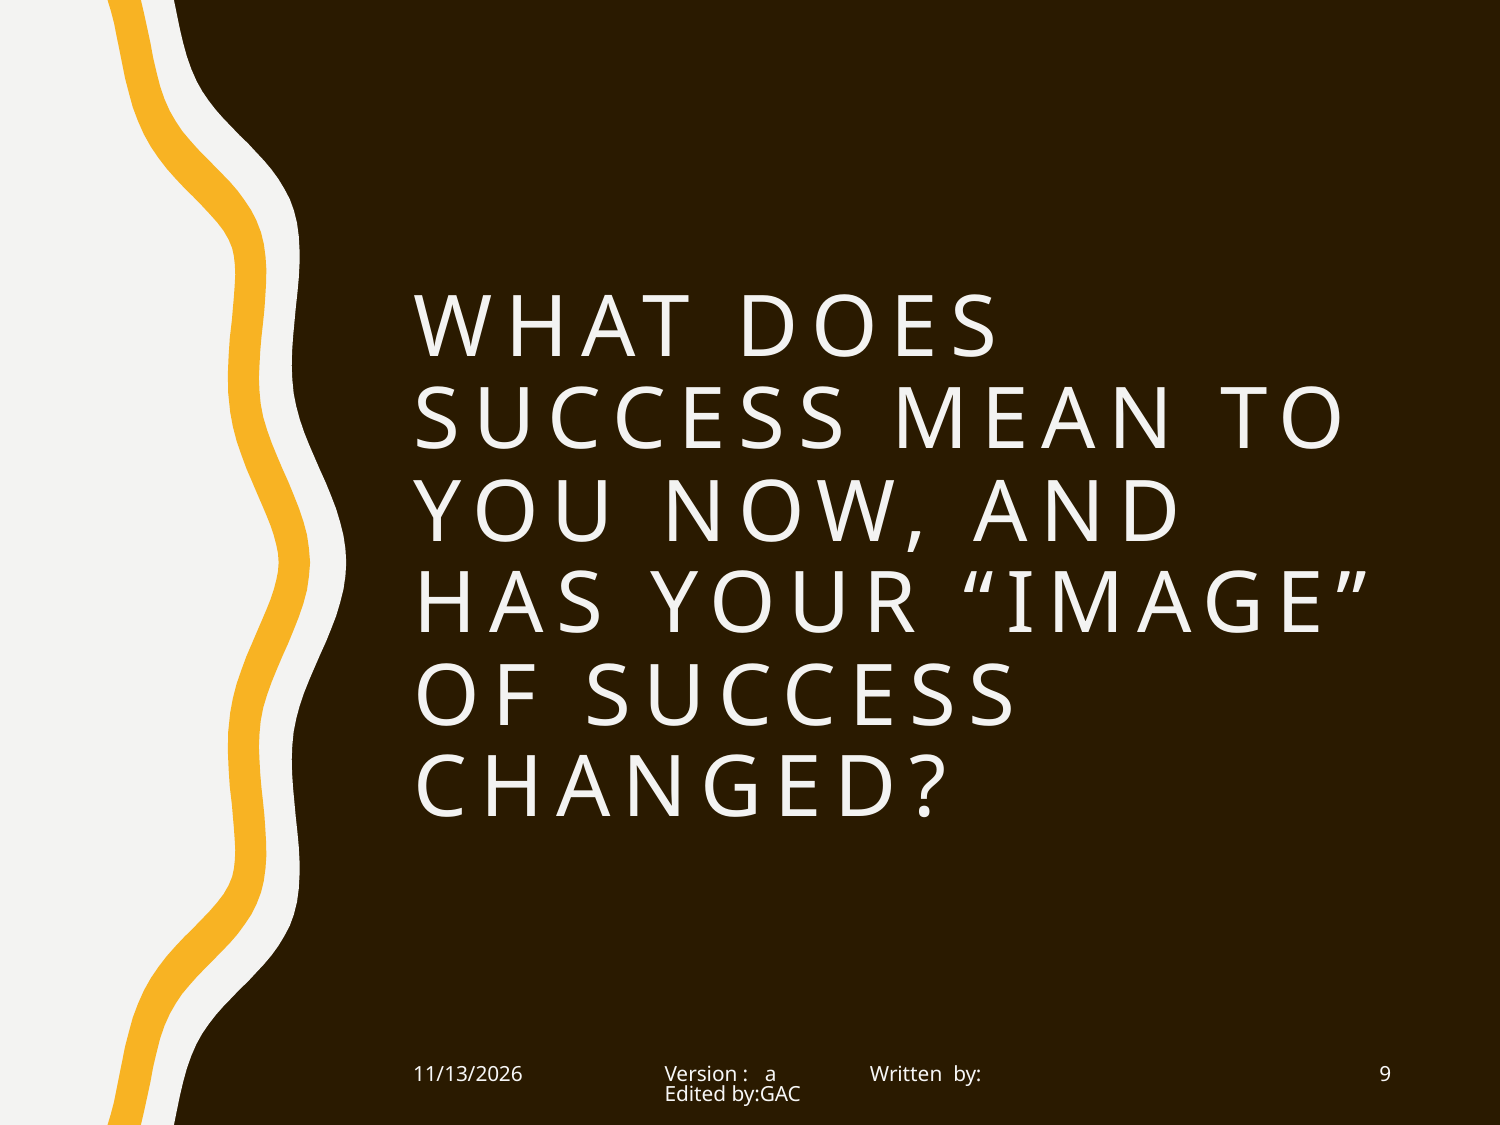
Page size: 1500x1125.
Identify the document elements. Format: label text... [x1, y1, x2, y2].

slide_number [398, 1045, 582, 1103]
footer Version : a Written by: Edited by:GAC [649, 1045, 1156, 1103]
slide_number 9 [1223, 1045, 1407, 1103]
title What does success mean to you now, and has your “image” of success changed? [398, 176, 1407, 843]
